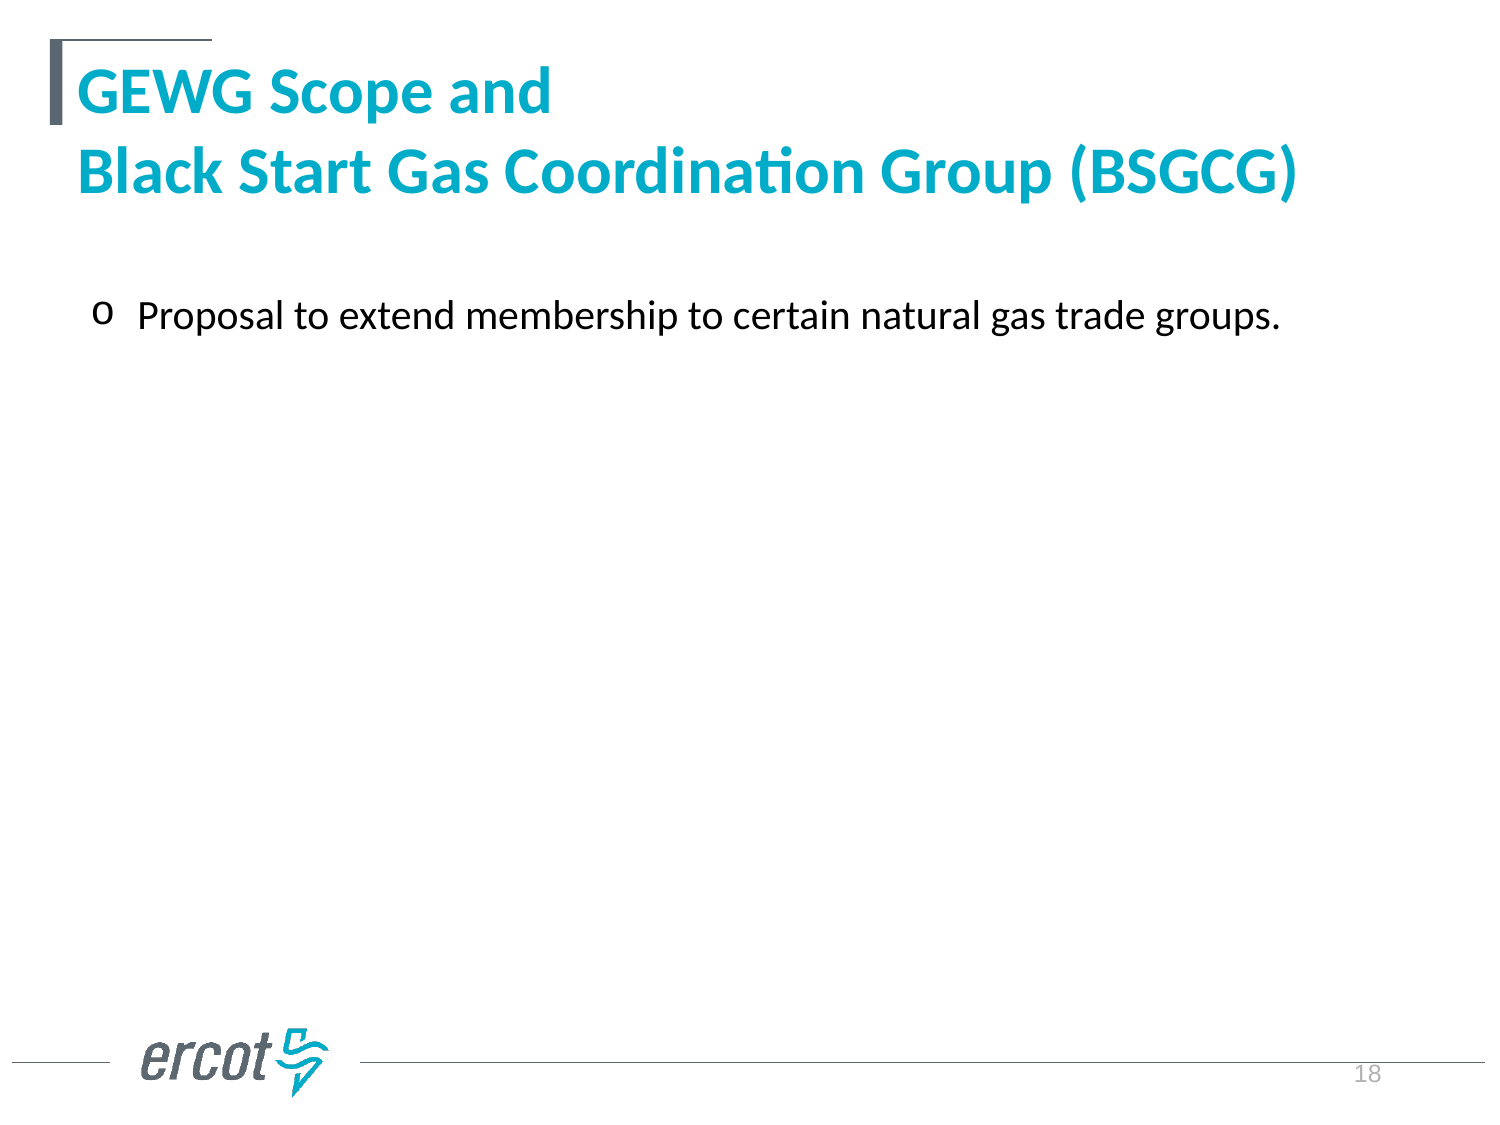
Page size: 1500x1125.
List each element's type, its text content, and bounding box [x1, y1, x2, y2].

title GEWG Scope and Black Start Gas Coordination Group (BSGCG) [62, 39, 1500, 228]
picture [137, 1024, 332, 1100]
text_box Proposal to extend membership to certain natural gas trade groups. [0, 227, 1297, 396]
slide_number 18 [1059, 1042, 1397, 1103]
